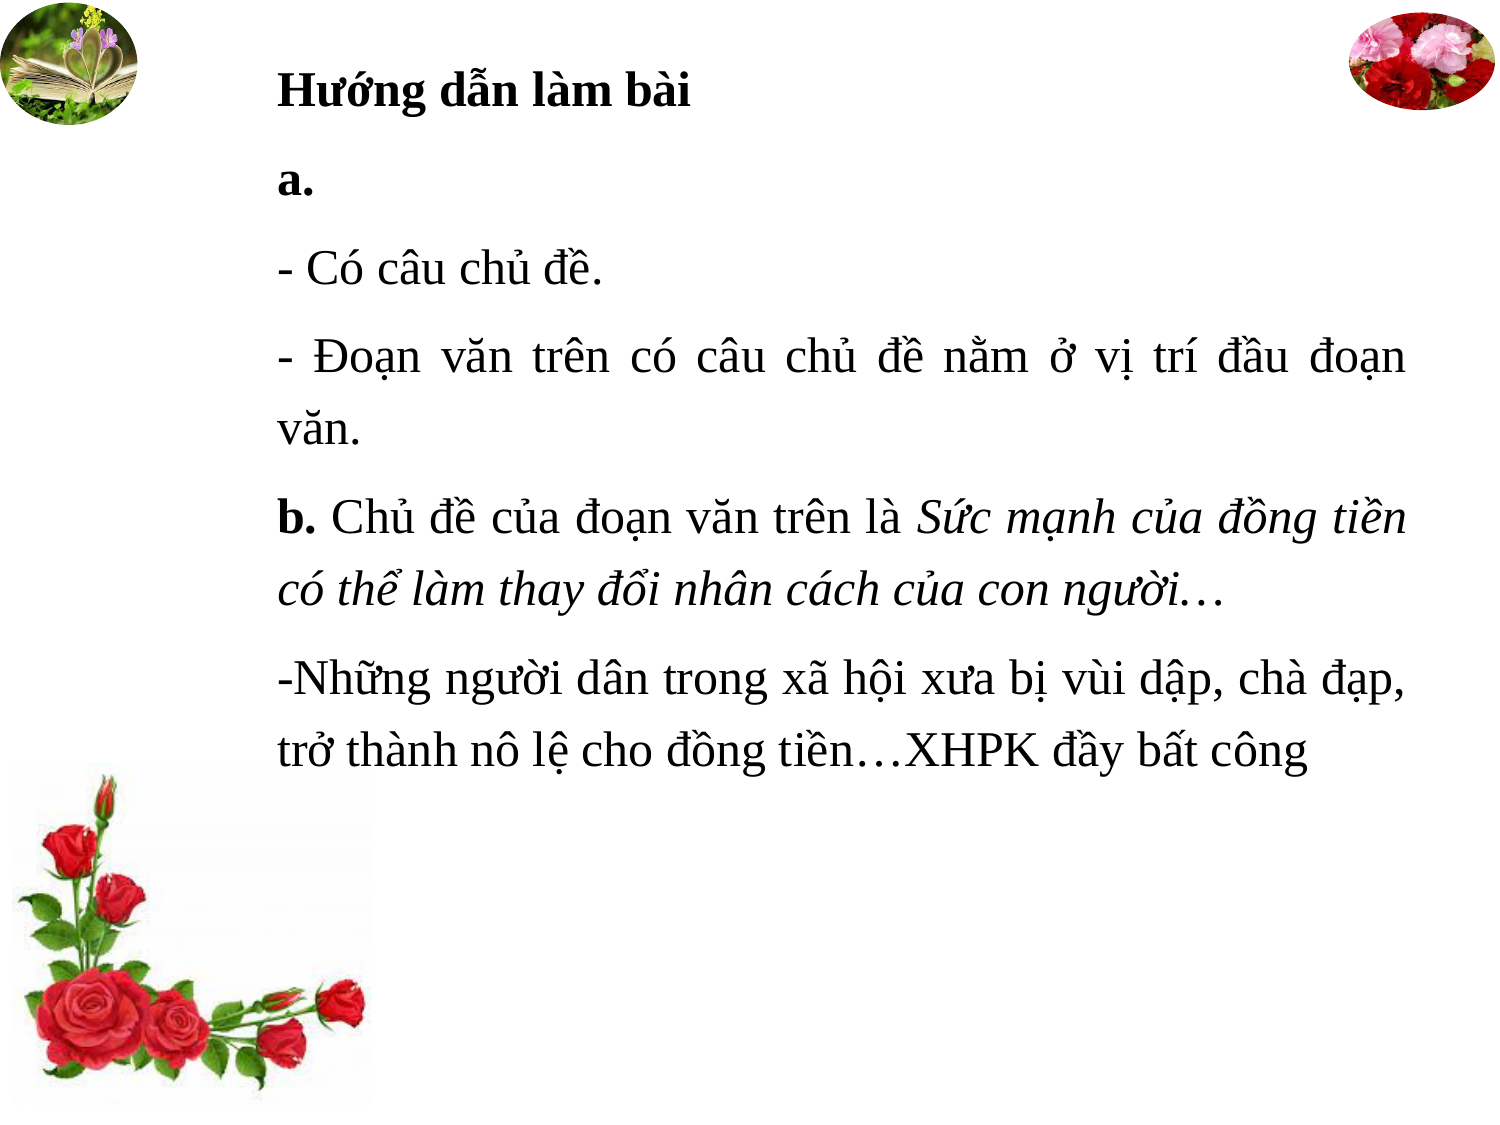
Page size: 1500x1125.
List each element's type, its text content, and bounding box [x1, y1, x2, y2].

picture [12, 762, 372, 1105]
text_box Hướng dẫn làm bài a. - Có câu chủ đề. - Đoạn văn trên có câu chủ đề nằm ở vị trí đầu đoạn văn. b. Chủ đề của đoạn văn trên là Sức mạnh của đồng tiền có thể làm thay đổi nhân cách của con người… -Những người dân trong xã hội xưa bị vùi dập, chà đạp, trở thành nô lệ cho đồng tiền…XHPK đầy bất công [262, 37, 1422, 784]
picture [0, 2, 138, 125]
picture [1348, 12, 1496, 111]
